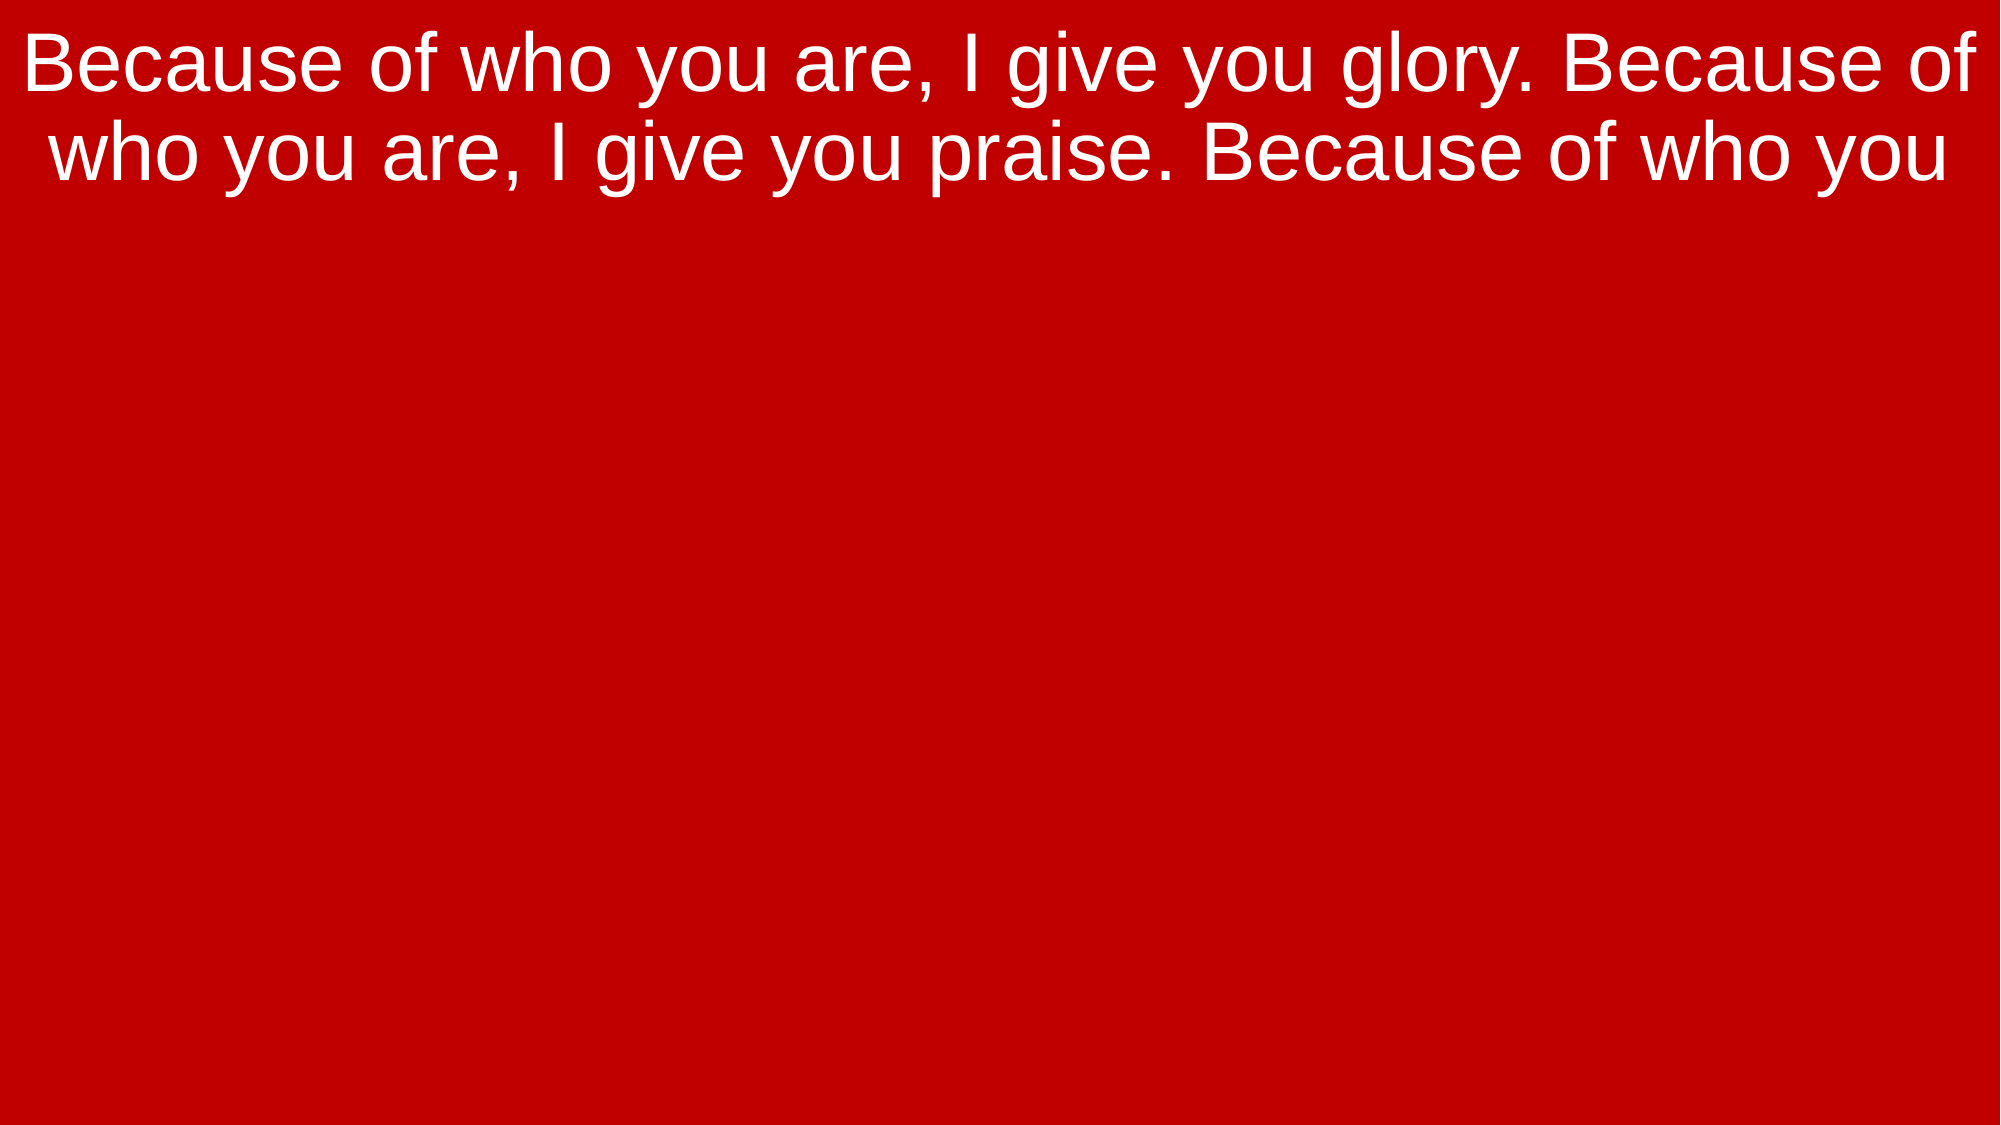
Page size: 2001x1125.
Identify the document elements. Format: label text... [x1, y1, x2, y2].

list Because of who you are, I give you glory. Because of who you are, I give you praise. Because of who you [0, 11, 2000, 925]
